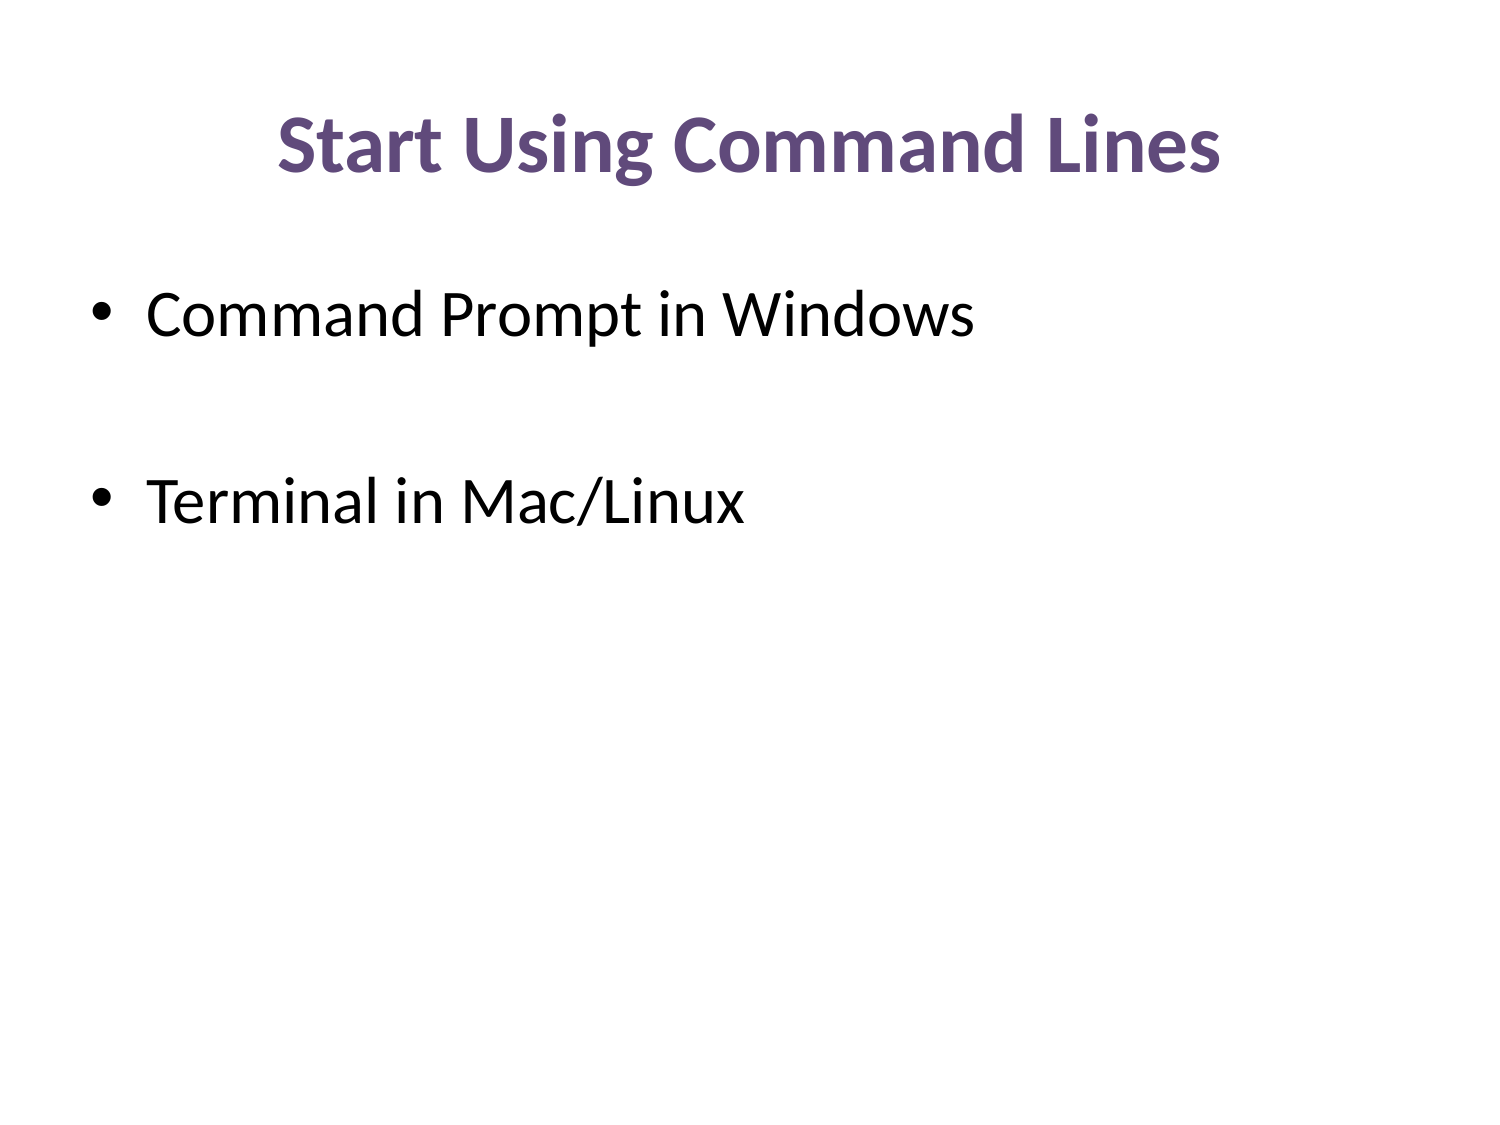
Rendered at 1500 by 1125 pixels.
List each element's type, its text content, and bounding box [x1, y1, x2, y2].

list Command Prompt in Windows Terminal in Mac/Linux [74, 262, 1426, 1006]
title Start Using Command Lines [74, 44, 1426, 233]
